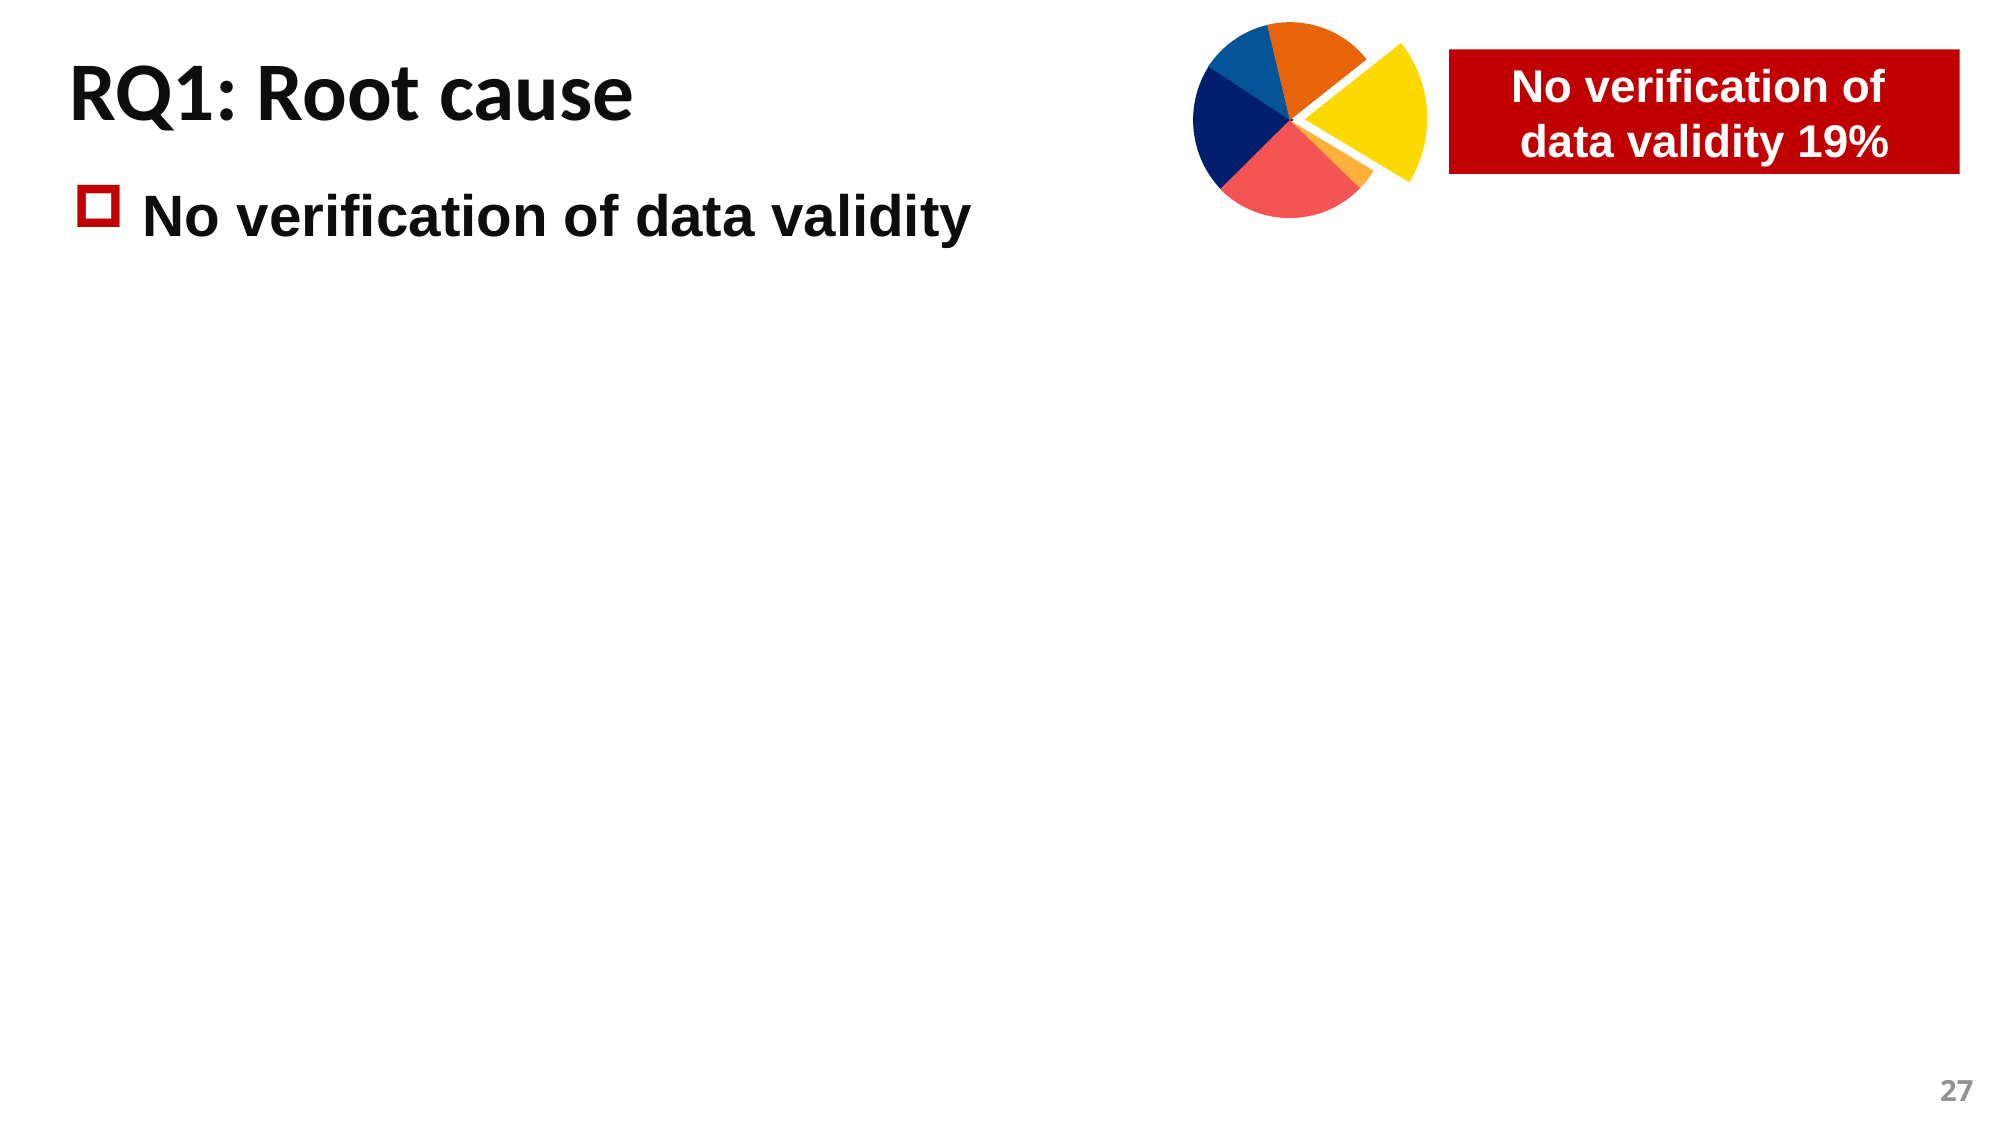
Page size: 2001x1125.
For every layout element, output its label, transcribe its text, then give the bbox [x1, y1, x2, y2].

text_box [1196, 2, 1960, 232]
title RQ1: Root cause [55, 46, 1196, 141]
list No verification of data validity [57, 170, 1945, 1024]
slide_number 27 [1876, 1062, 1989, 1122]
